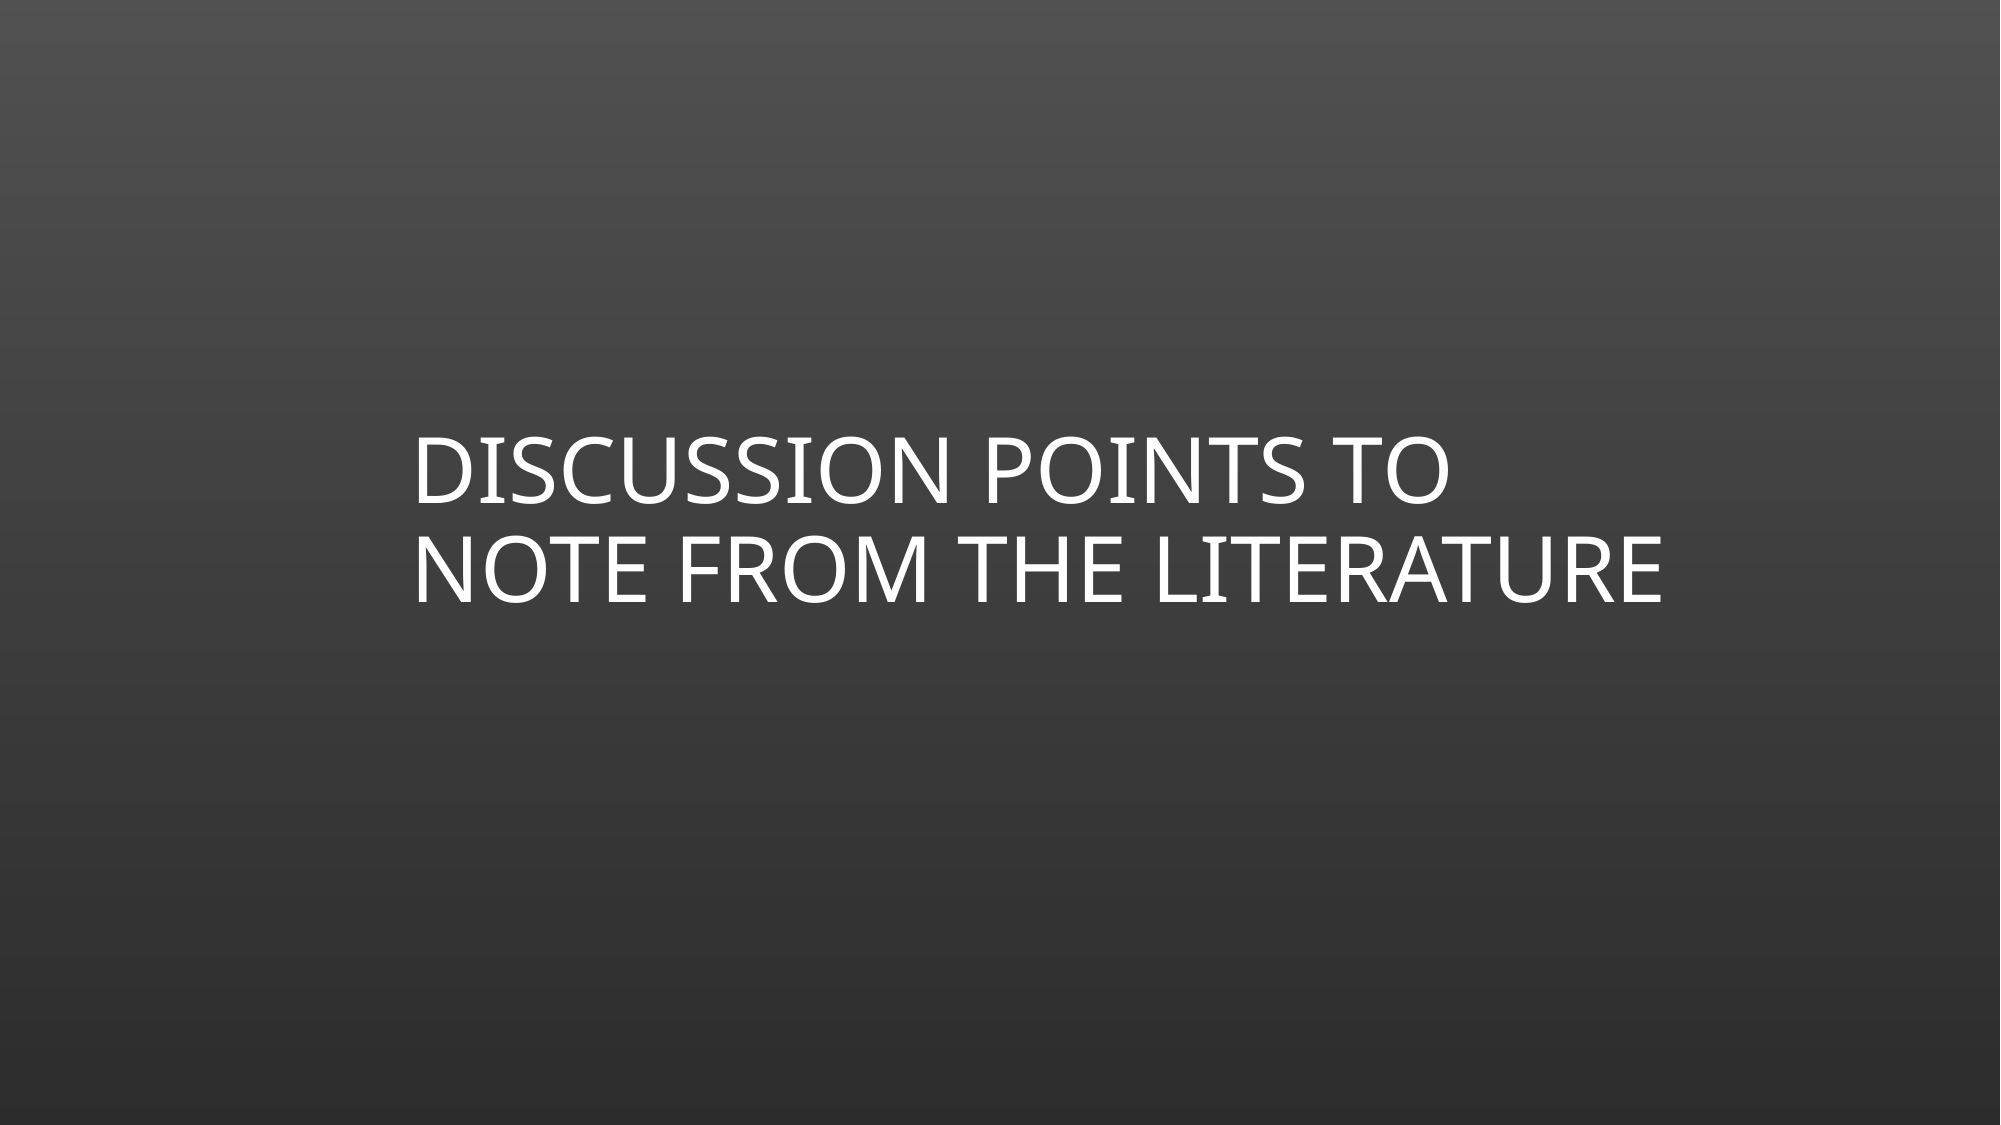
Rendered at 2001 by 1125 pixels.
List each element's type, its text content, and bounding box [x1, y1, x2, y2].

title DISCUSSION POINTS TO NOTE FROM THE LITERATURE [395, 414, 1711, 633]
